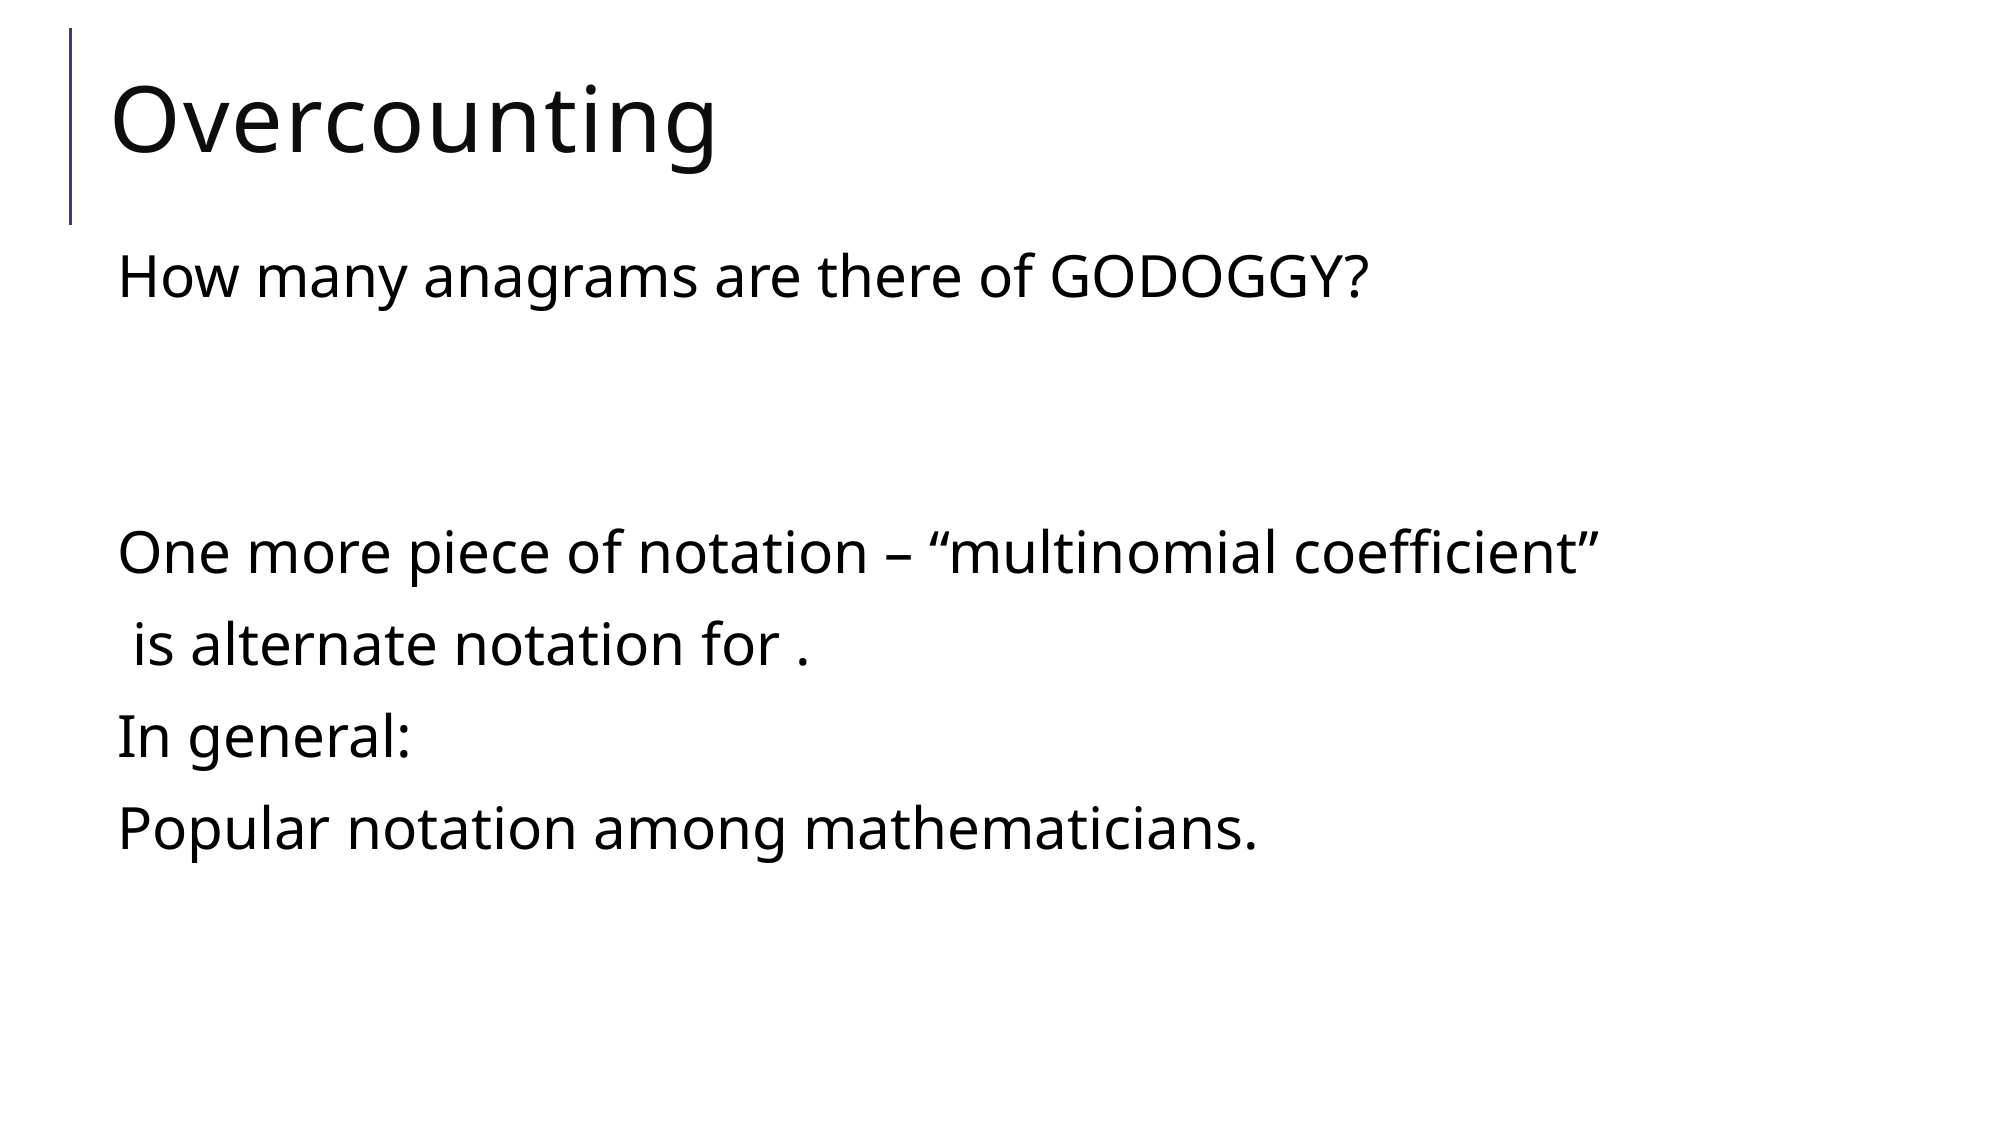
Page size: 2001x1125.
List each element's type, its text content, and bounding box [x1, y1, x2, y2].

title Overcounting [94, 43, 1930, 210]
